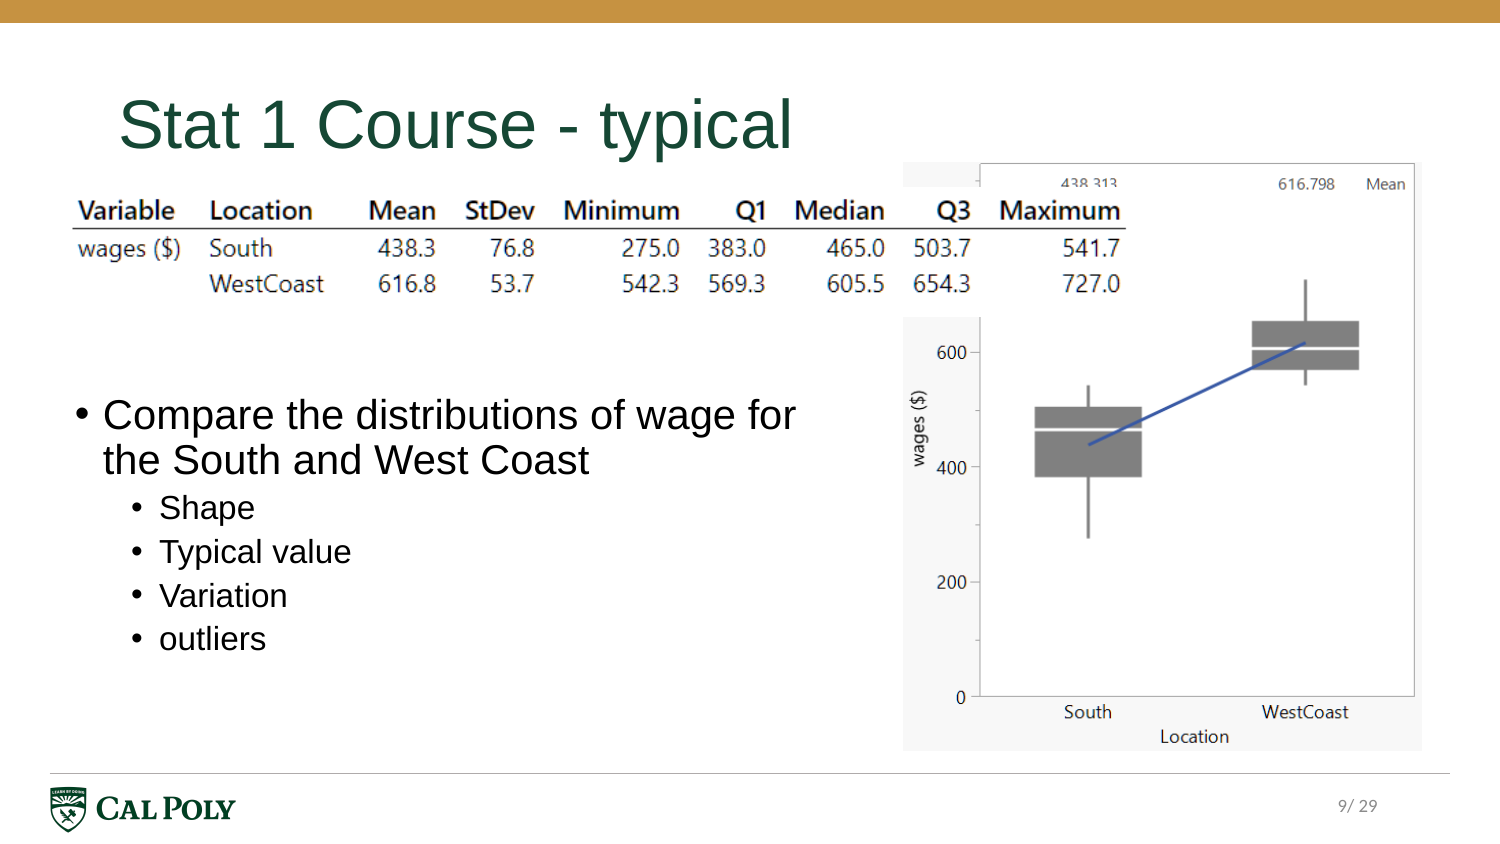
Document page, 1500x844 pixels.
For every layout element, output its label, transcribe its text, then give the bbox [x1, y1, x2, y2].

title Stat 1 Course - typical [103, 44, 1397, 187]
slide_number 9/ 29 [1059, 782, 1397, 827]
picture [59, 162, 1422, 751]
list Compare the distributions of wage for the South and West Coast Shape Typical value Variation outliers [59, 385, 873, 682]
